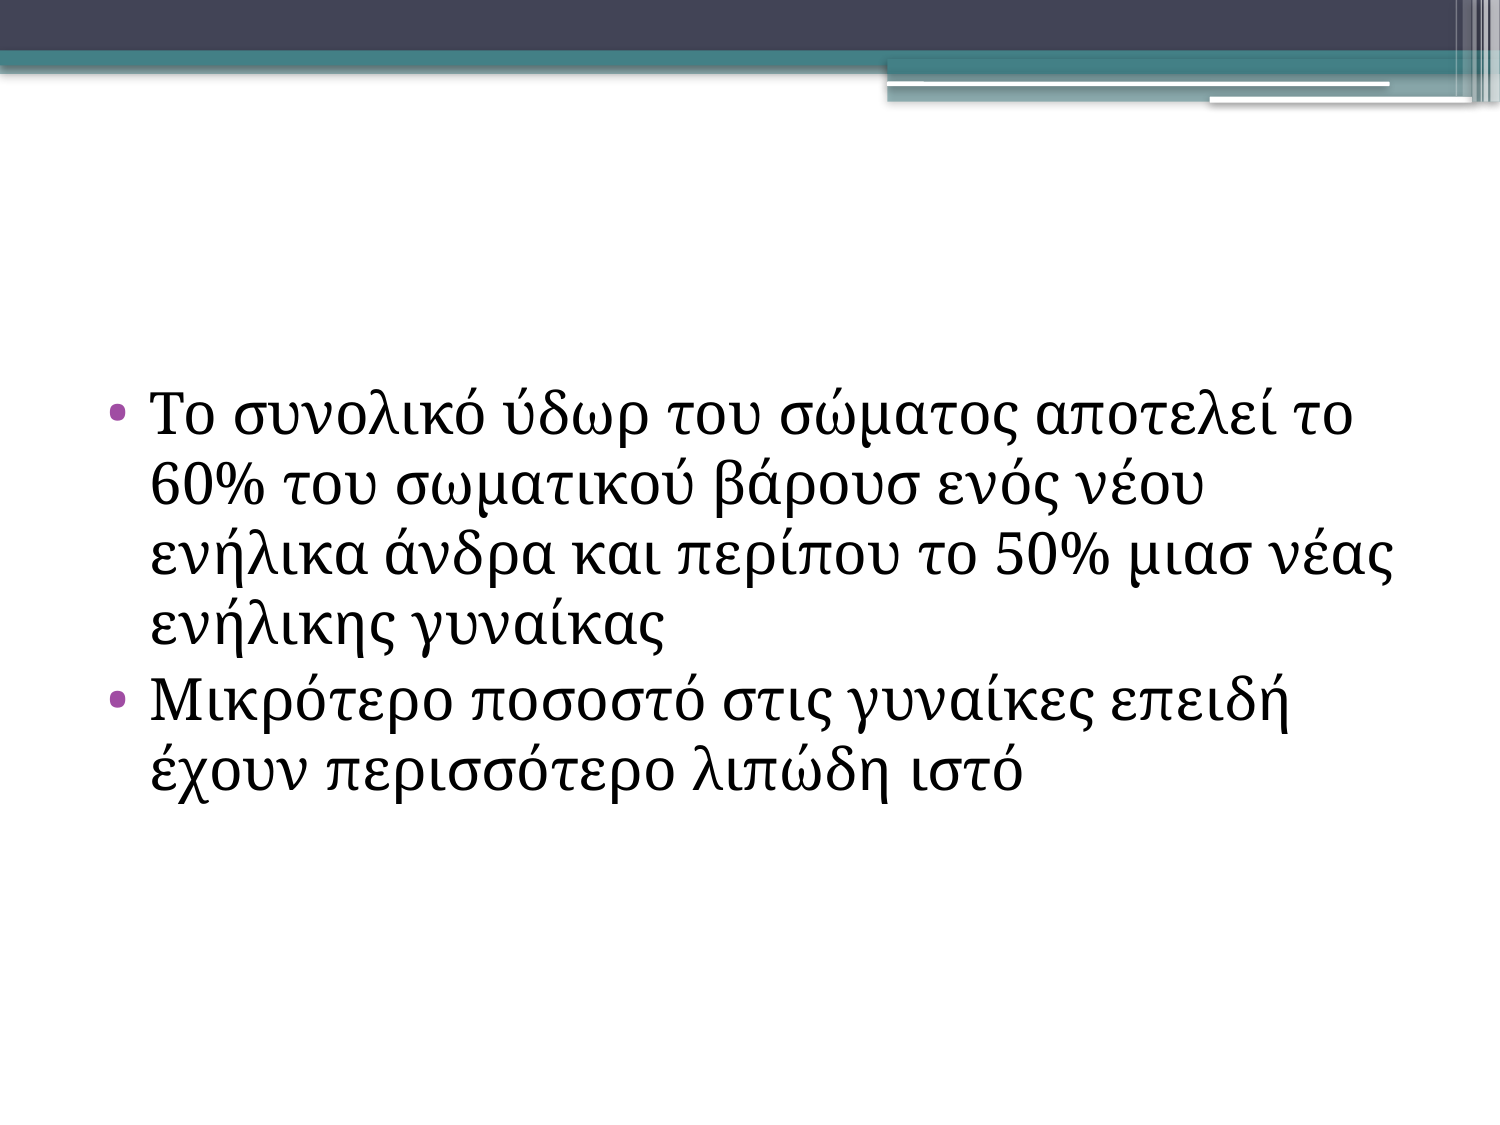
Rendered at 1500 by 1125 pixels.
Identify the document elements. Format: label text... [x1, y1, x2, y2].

list Το συνολικό ύδωρ του σώματος αποτελεί το 60% του σωματικού βάρουσ ενός νέου ενήλικα άνδρα και περίπου το 50% μιασ νέας ενήλικης γυναίκας Μικρότερο ποσοστό στις γυναίκες επειδή έχουν περισσότερο λιπώδη ιστό [75, 368, 1425, 1079]
